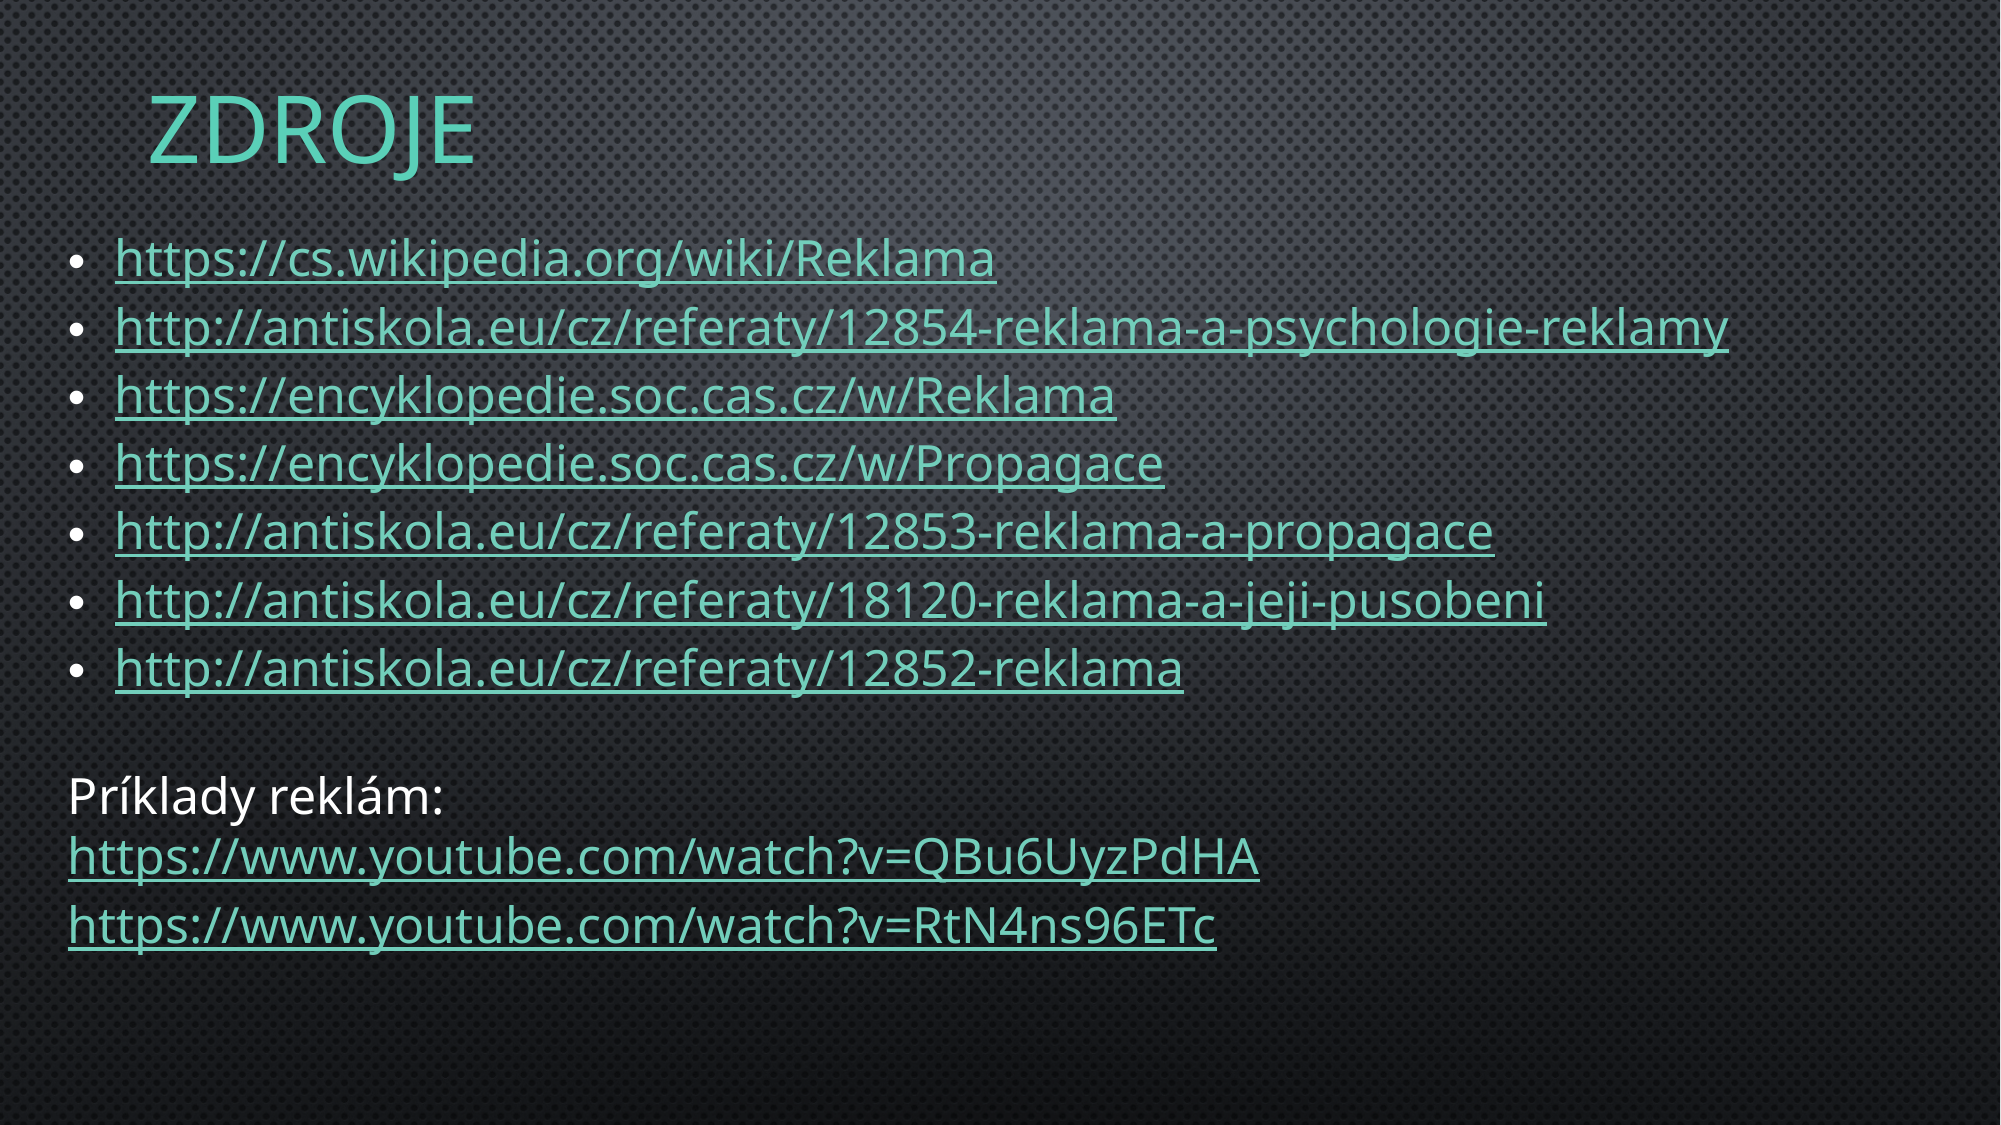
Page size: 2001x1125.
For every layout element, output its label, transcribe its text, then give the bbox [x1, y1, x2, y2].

title ZDROJE [33, 61, 594, 190]
text_box https://cs.wikipedia.org/wiki/Reklama http://antiskola.eu/cz/referaty/12854-reklama-a-psychologie-reklamy https://encyklopedie.soc.cas.cz/w/Reklama https://encyklopedie.soc.cas.cz/w/Propagace http://antiskola.eu/cz/referaty/12853-reklama-a-propagace http://antiskola.eu/cz/referaty/18120-reklama-a-jeji-pusobeni http://antiskola.eu/cz/referaty/12852-reklama Príklady reklám: https://www.youtube.com/watch?v=QBu6UyzPdHA https://www.youtube.com/watch?v=RtN4ns96ETc [53, 219, 1964, 1125]
